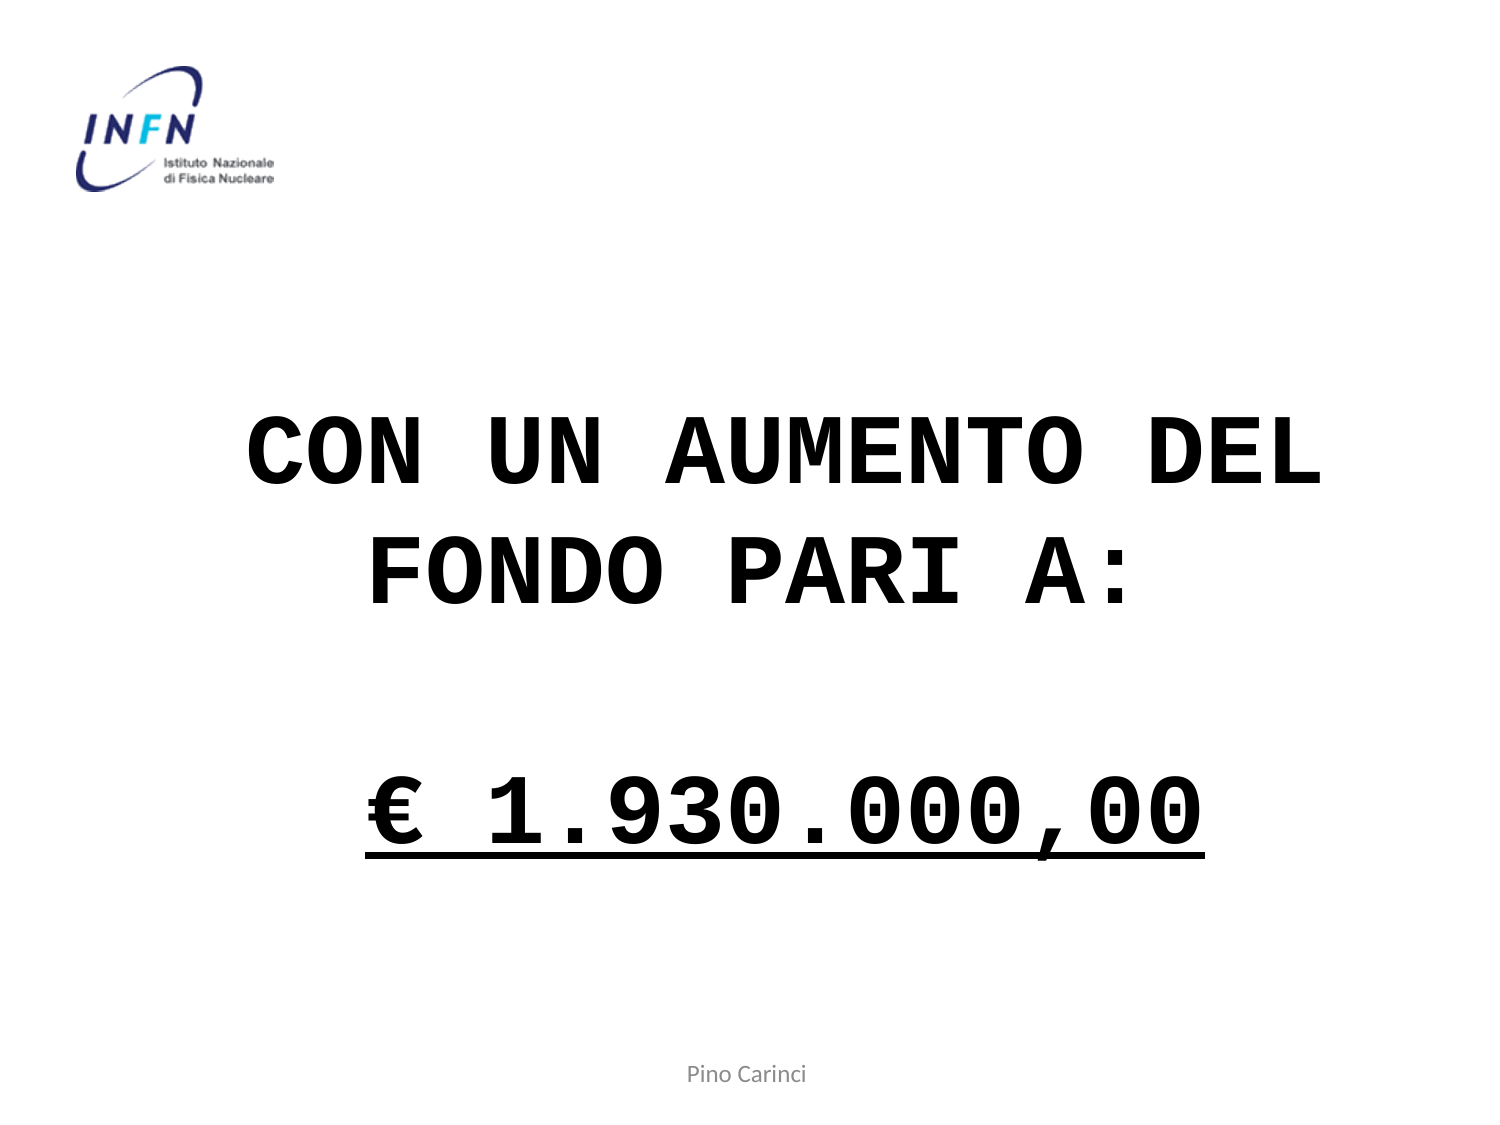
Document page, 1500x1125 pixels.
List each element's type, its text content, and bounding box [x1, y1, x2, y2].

picture [76, 66, 274, 192]
footer Pino Carinci [512, 1042, 988, 1103]
text_box CON UN AUMENTO DEL FONDO PARI A: € 1.930.000,00 [112, 196, 1459, 916]
